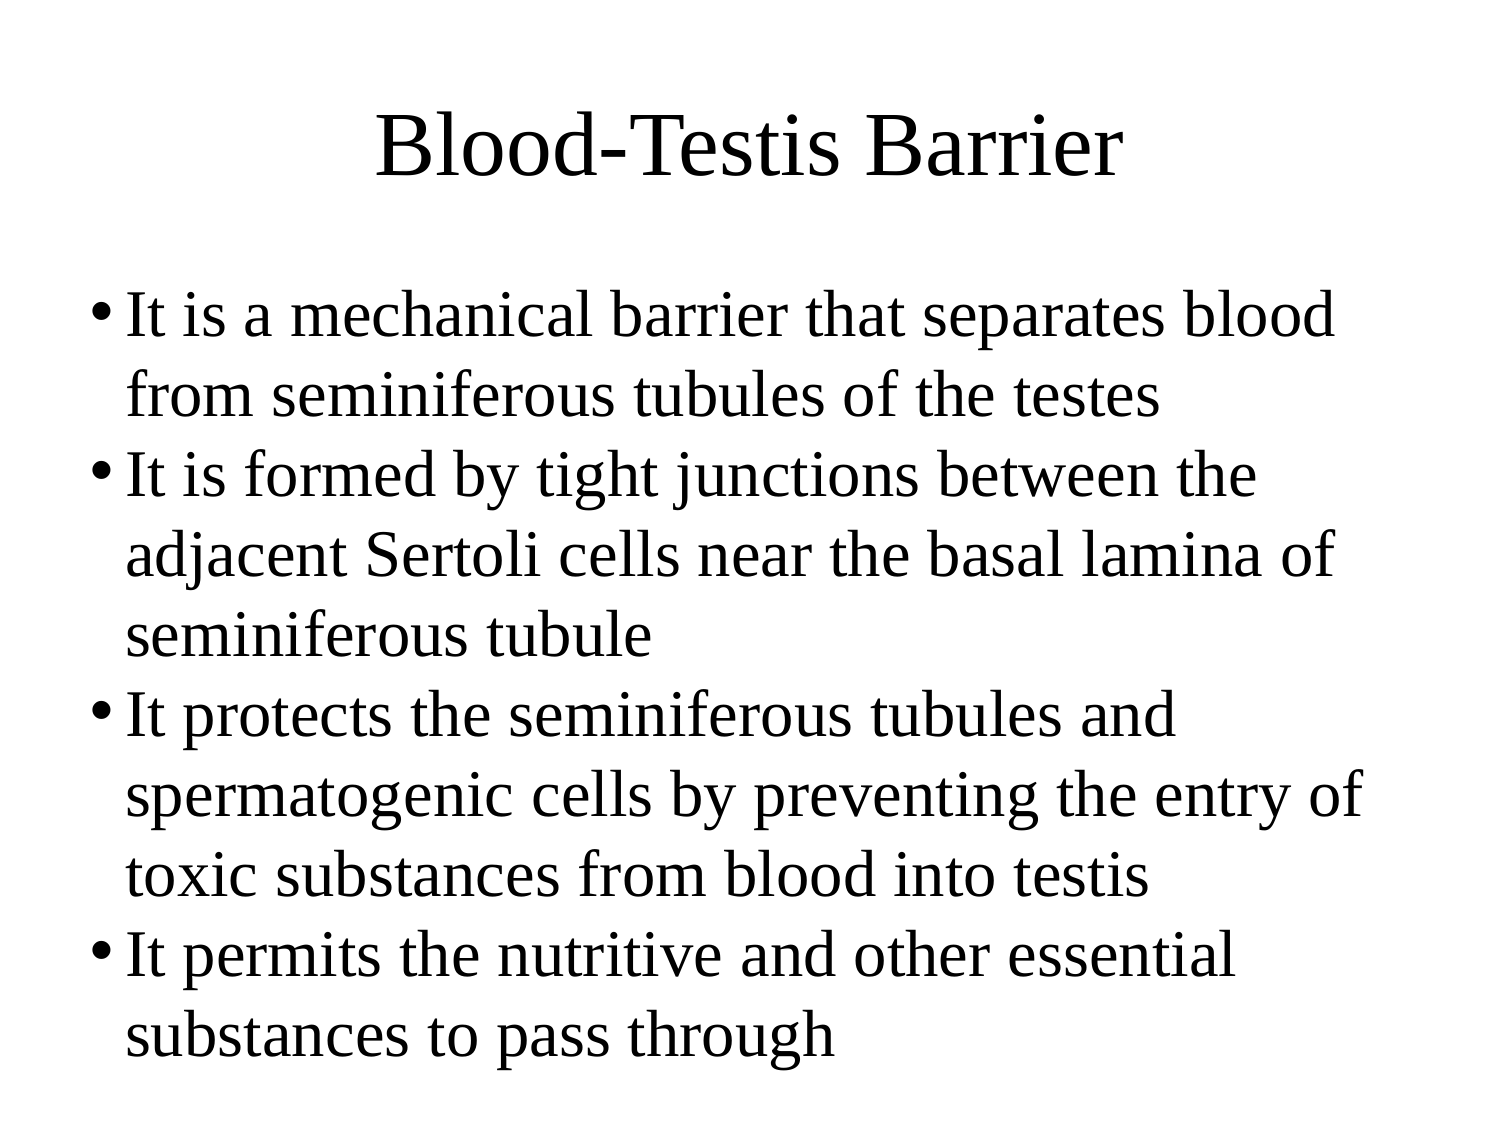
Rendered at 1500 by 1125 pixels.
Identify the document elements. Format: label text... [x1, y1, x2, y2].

text_box It is a mechanical barrier that separates blood from seminiferous tubules of the testes It is formed by tight junctions between the adjacent Sertoli cells near the basal lamina of seminiferous tubule It protects the seminiferous tubules and spermatogenic cells by preventing the entry of toxic substances from blood into testis It permits the nutritive and other essential substances to pass through [75, 262, 1425, 1005]
text_box Blood-Testis Barrier [75, 45, 1425, 233]
